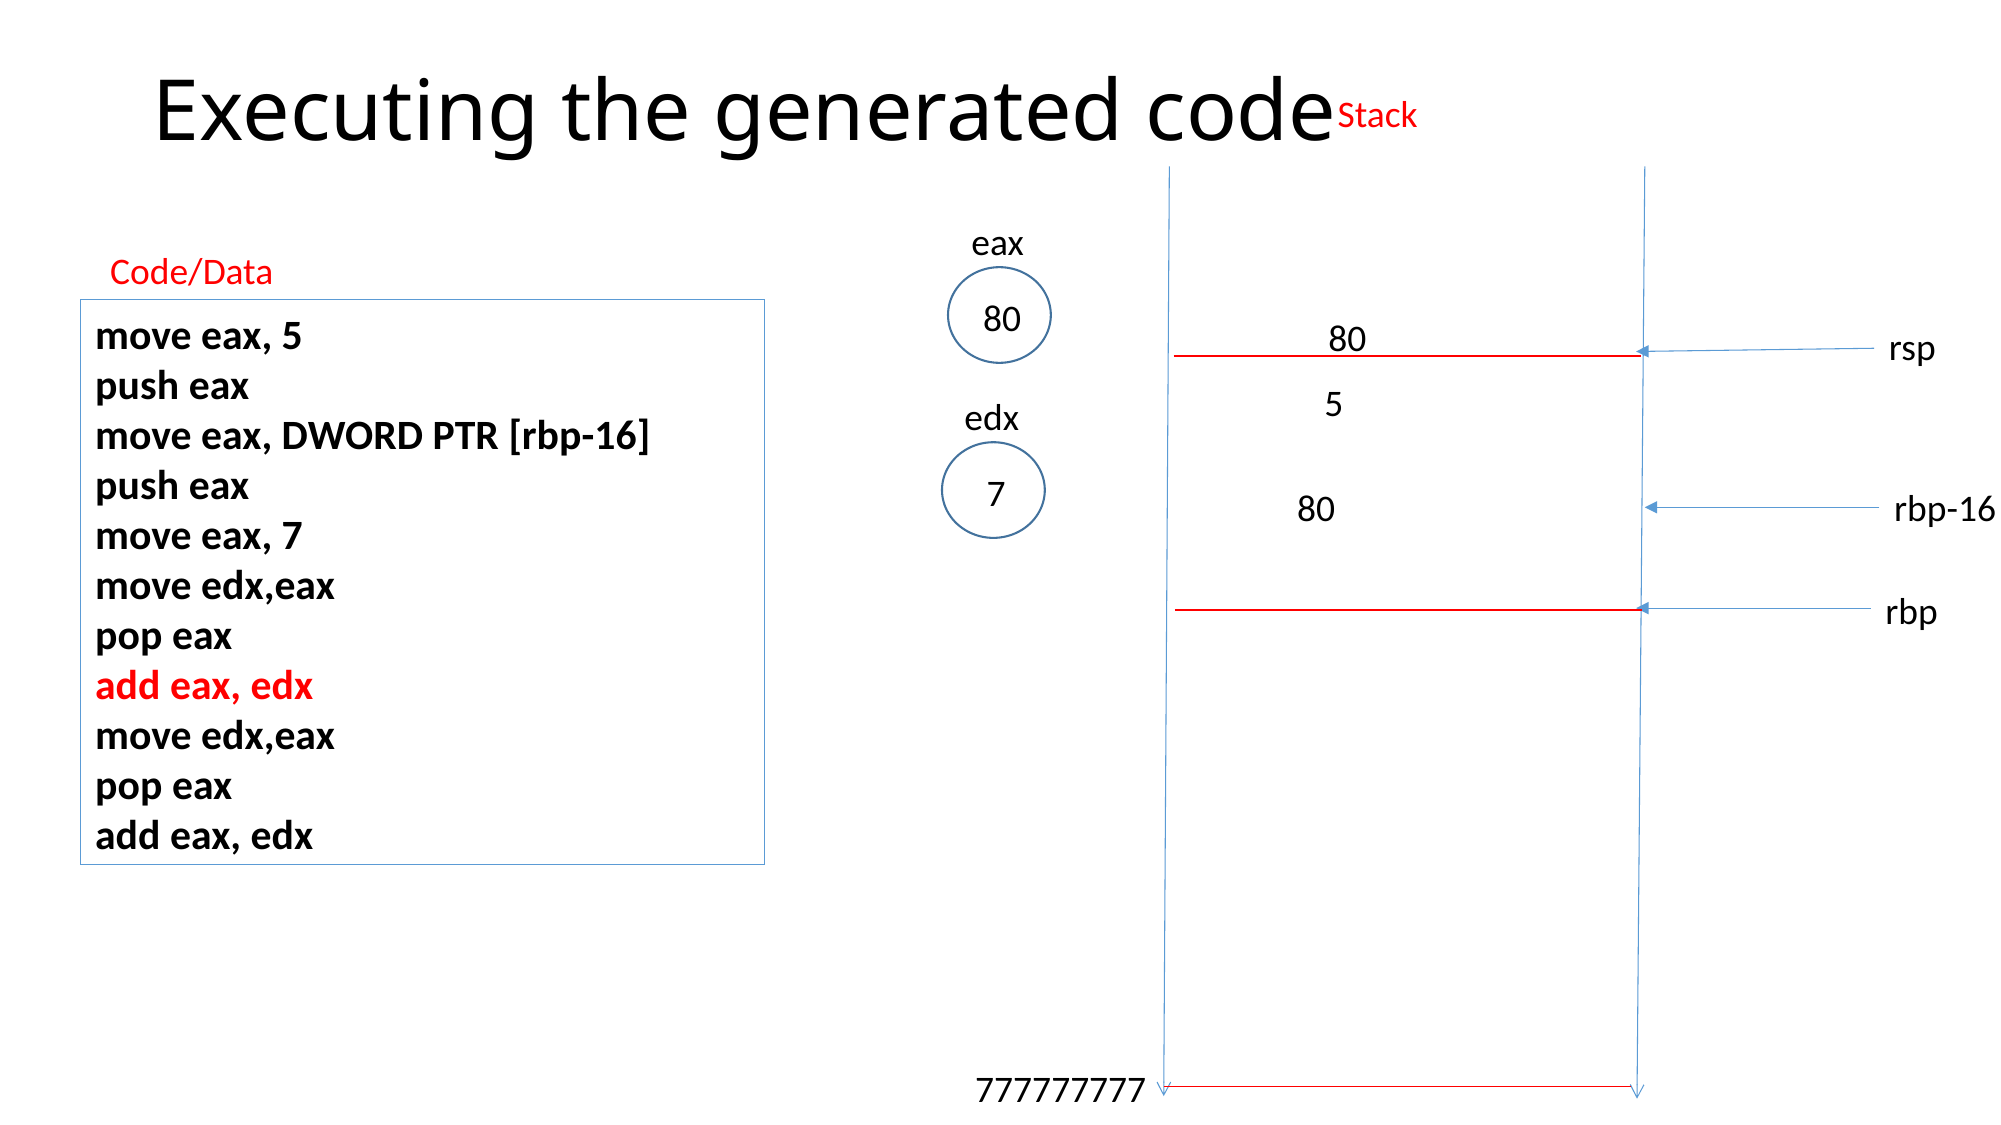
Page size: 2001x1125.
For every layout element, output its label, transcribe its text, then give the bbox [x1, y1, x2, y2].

text_box eax [938, 210, 1058, 271]
text_box 80 [1305, 357, 1390, 367]
text_box 777777777 [960, 1057, 1199, 1118]
text_box Code/Data [95, 239, 452, 300]
text_box rbp [1870, 579, 1976, 640]
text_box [1645, 348, 1875, 352]
text_box [940, 445, 1046, 539]
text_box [1637, 166, 1645, 1099]
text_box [1163, 1087, 1170, 1097]
text_box 80 [1305, 306, 1390, 355]
text_box rbp-16 [1879, 476, 2000, 537]
title Executing the generated code [137, 59, 1863, 167]
text_box [946, 271, 1052, 364]
text_box 5 [1304, 371, 1364, 432]
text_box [1163, 166, 1170, 1086]
text_box edx [932, 385, 1052, 445]
text_box rsp [1874, 315, 1980, 376]
text_box 80 [1282, 476, 1439, 537]
text_box move eax, 5 push eax move eax, DWORD PTR [rbp-16] push eax move eax, 7 move edx,eax pop eax add eax, edx move edx,eax pop eax add eax, edx [80, 299, 765, 865]
